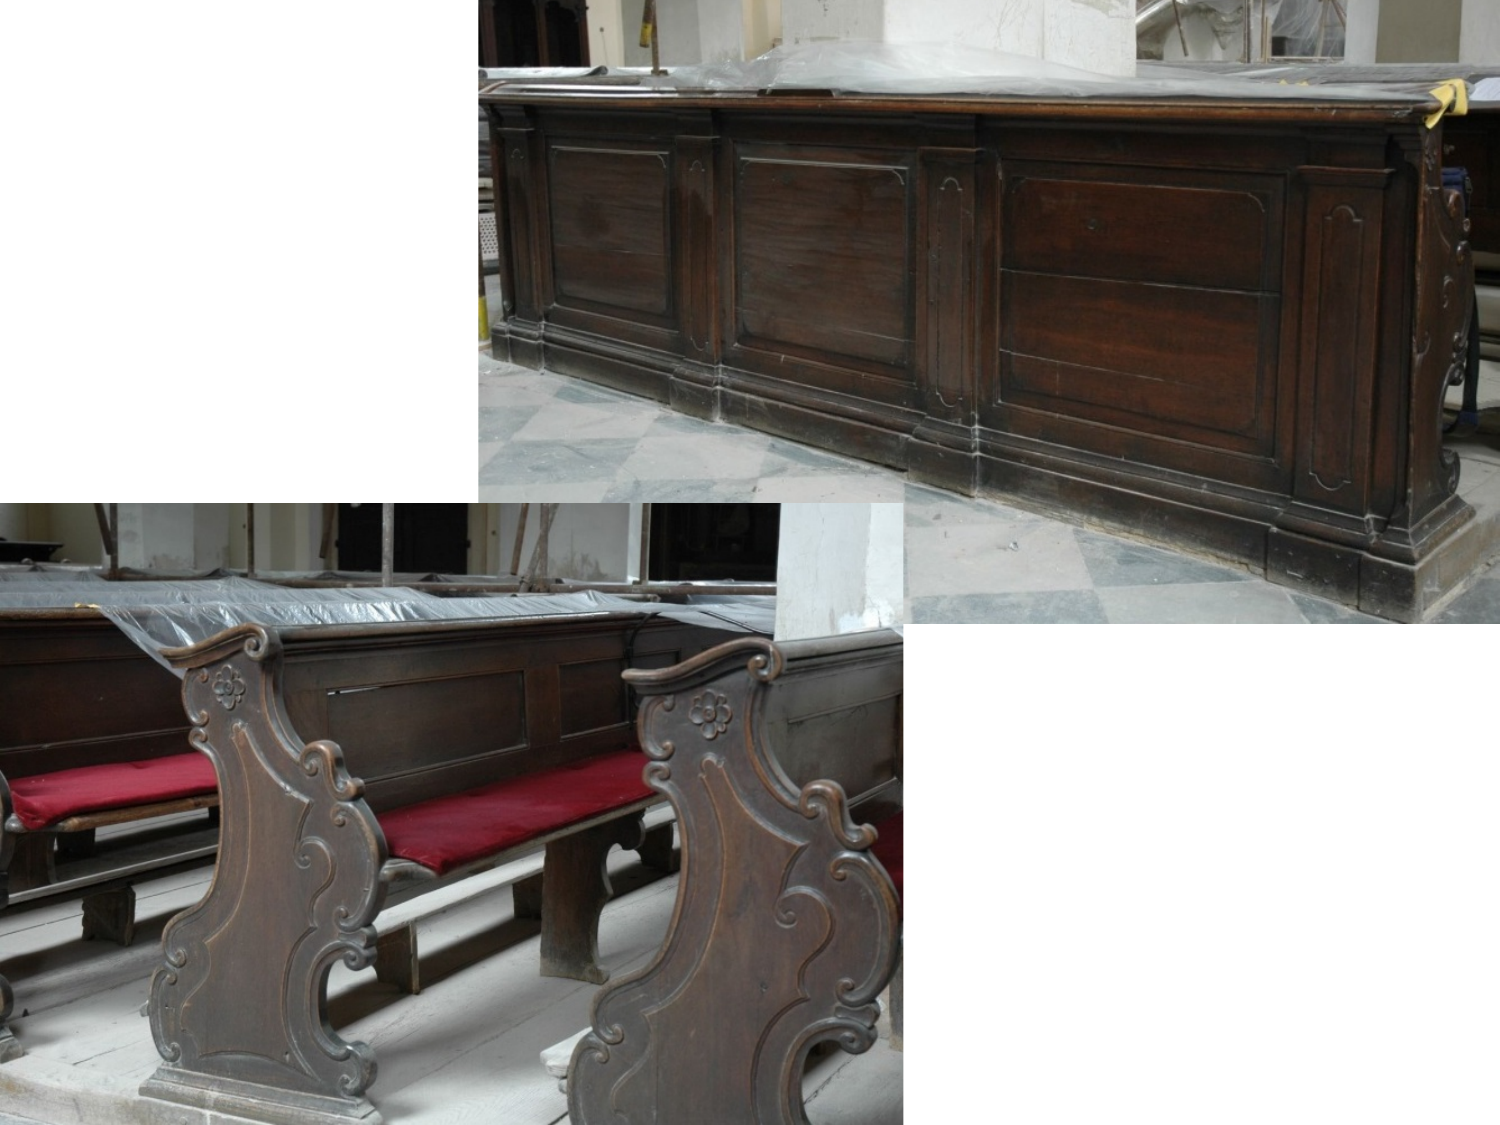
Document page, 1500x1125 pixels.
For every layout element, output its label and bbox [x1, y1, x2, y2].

list [478, 0, 1500, 624]
picture [0, 503, 904, 1125]
